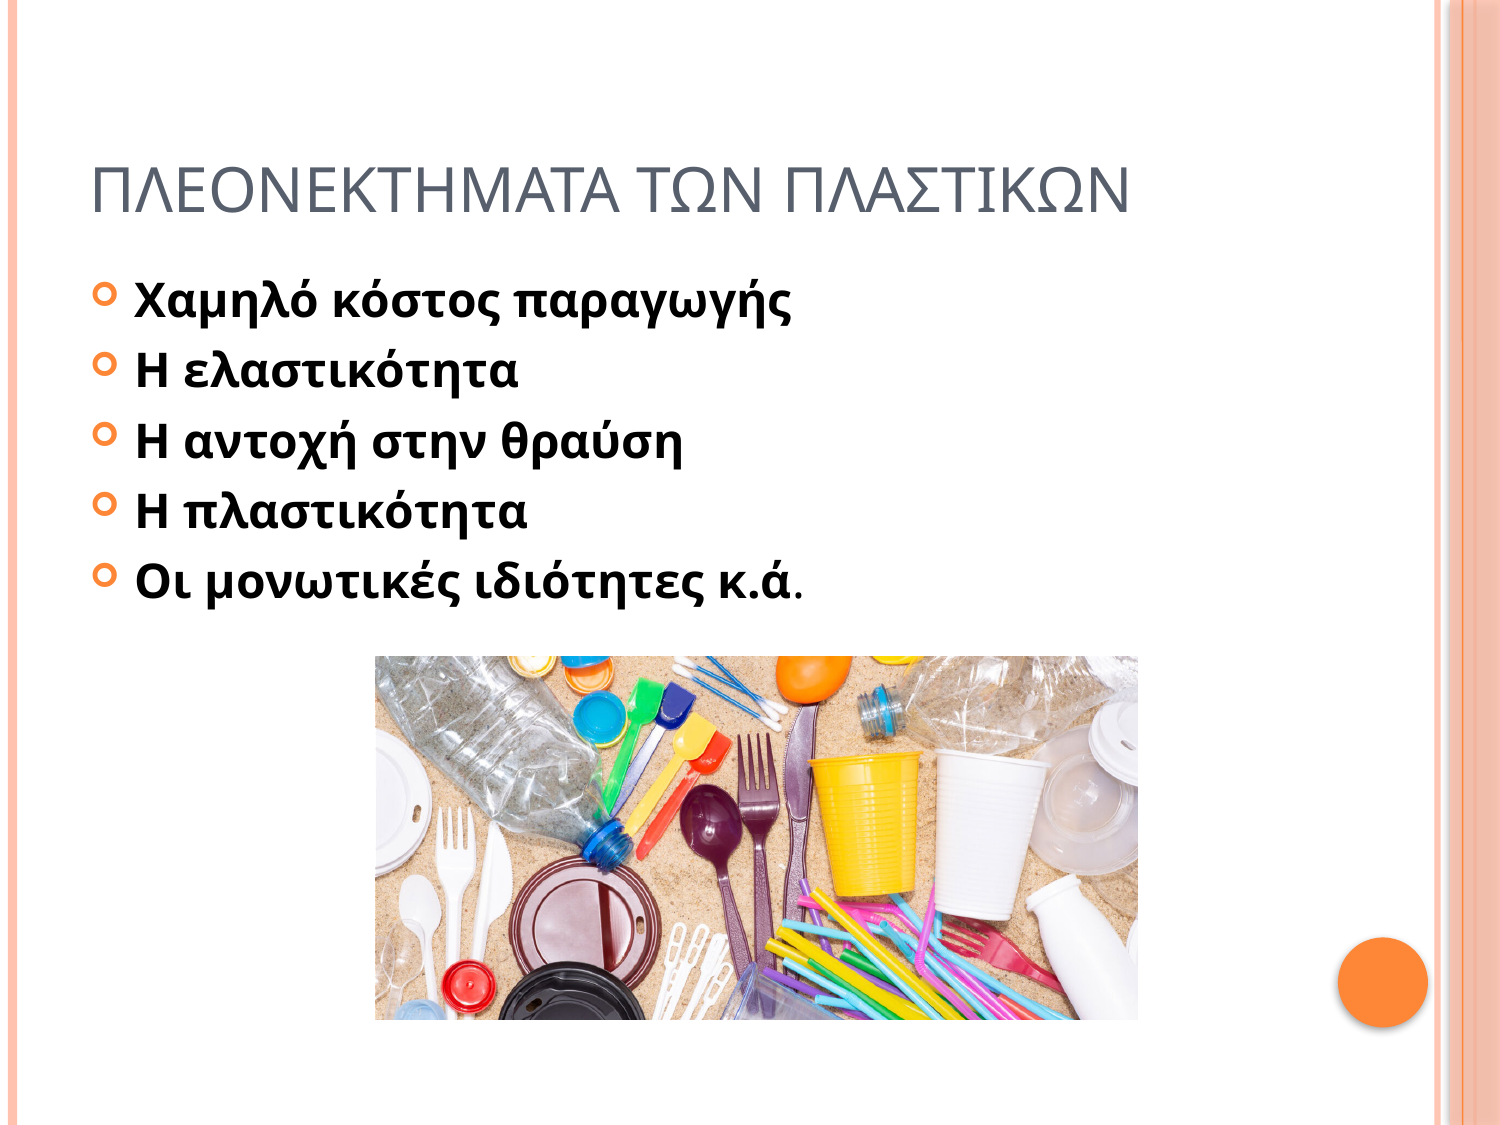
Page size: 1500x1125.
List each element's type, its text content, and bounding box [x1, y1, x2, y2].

title ΠΛΕΟΝΕΚΤΗΜΑΤΑ ΤΩΝ ΠΛΑΣΤΙΚΩΝ [75, 45, 1300, 233]
list Χαμηλό κόστος παραγωγής Η ελαστικότητα Η αντοχή στην θραύση Η πλαστικότητα Οι μονωτικές ιδιότητες κ.ά. [75, 262, 1300, 1062]
picture [374, 655, 1138, 1021]
